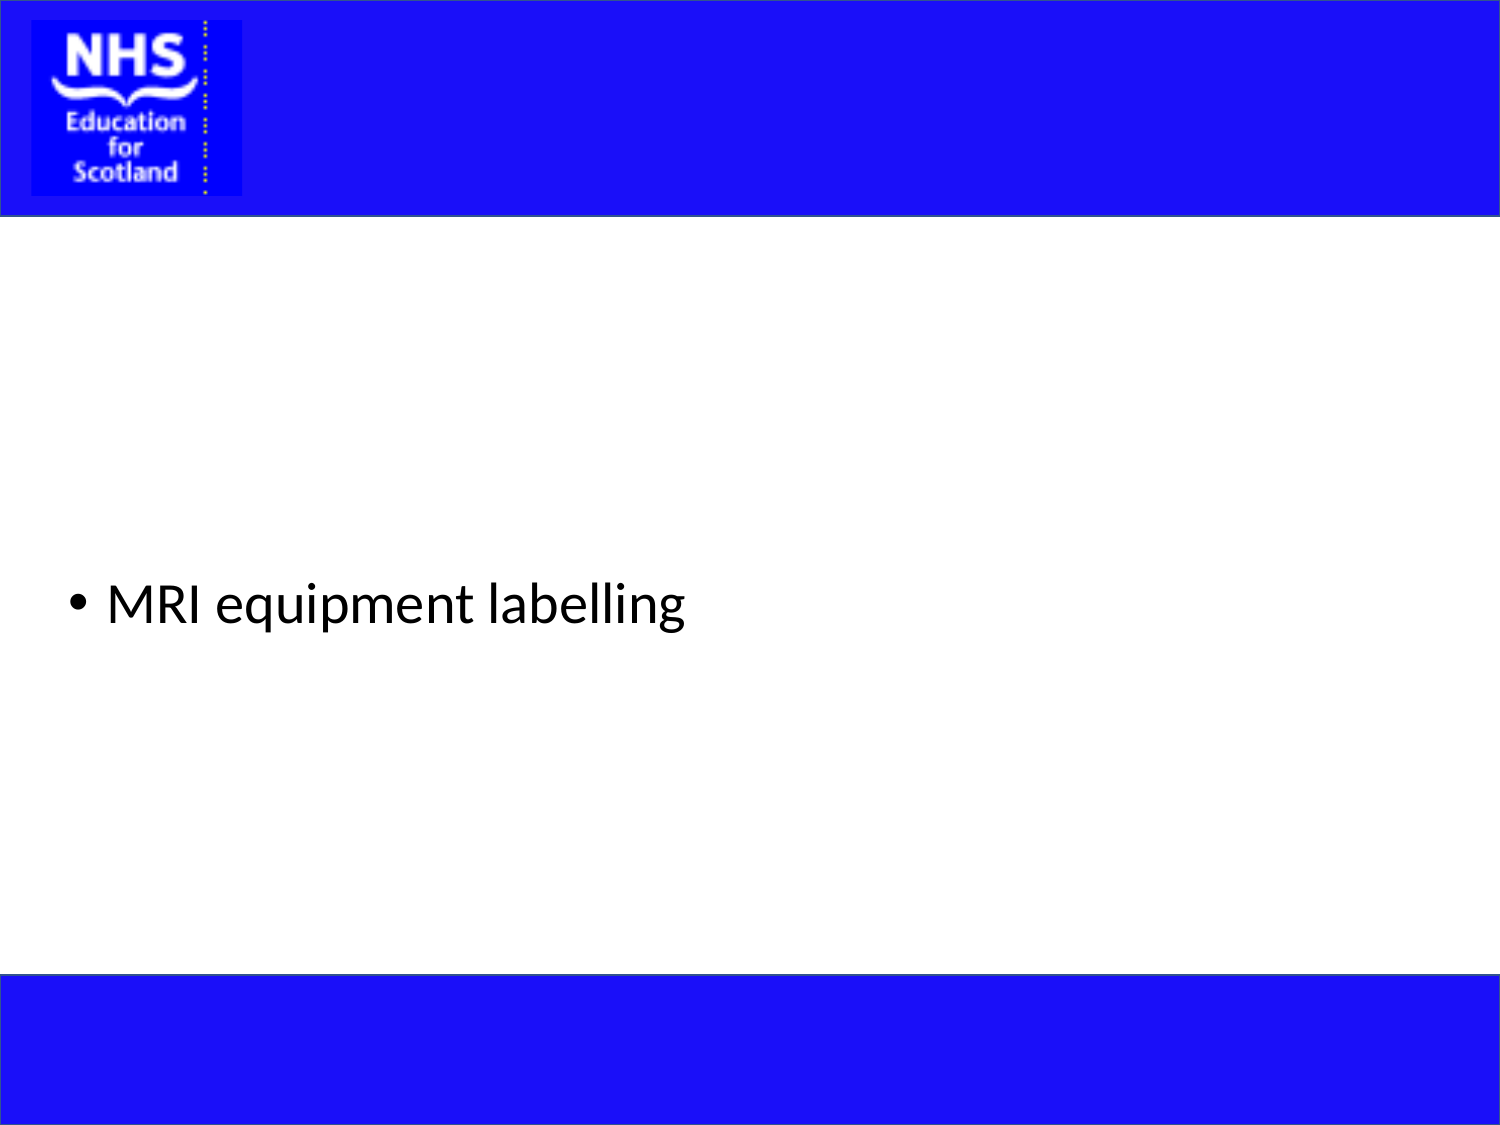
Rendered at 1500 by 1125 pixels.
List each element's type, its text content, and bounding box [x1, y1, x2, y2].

list MRI equipment labelling [54, 223, 1464, 967]
picture [31, 20, 243, 196]
